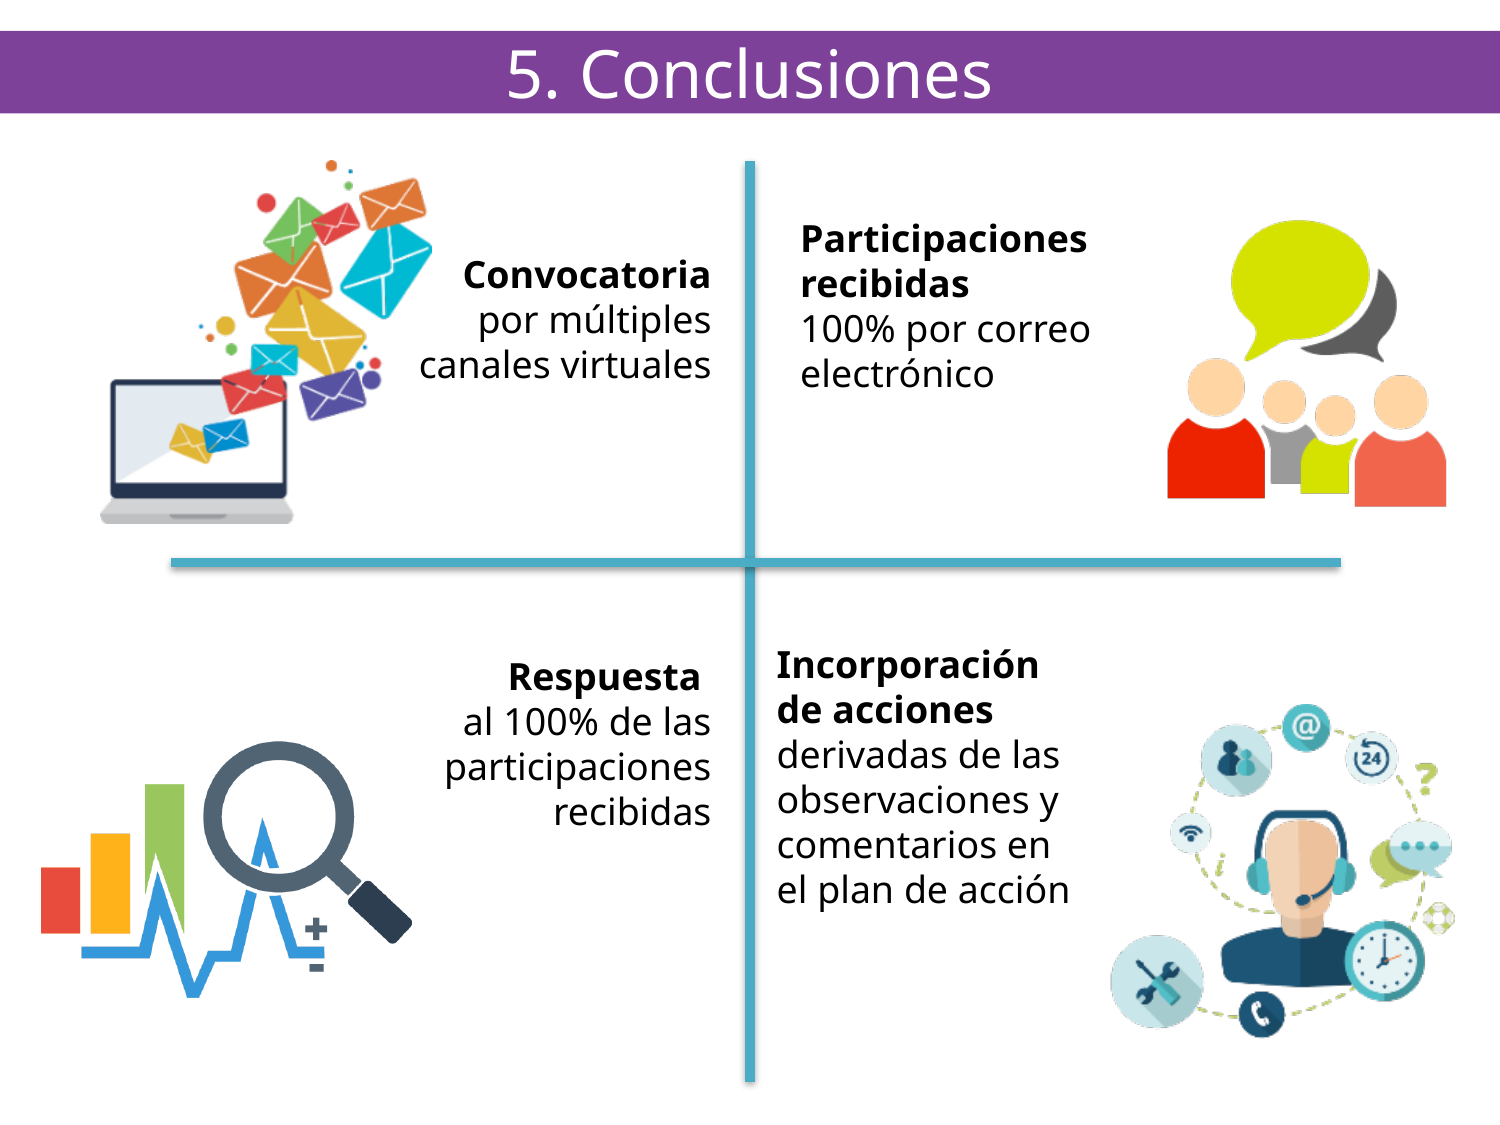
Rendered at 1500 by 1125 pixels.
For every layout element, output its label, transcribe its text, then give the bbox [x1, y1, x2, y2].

picture [1163, 219, 1451, 508]
picture [40, 739, 412, 999]
picture [100, 160, 432, 524]
text_box 5. Conclusiones [0, 29, 1500, 116]
text_box Respuesta al 100% de las participaciones recibidas [395, 645, 727, 840]
text_box Participaciones recibidas 100% por correo electrónico [785, 208, 1117, 403]
picture [1066, 703, 1500, 1039]
text_box Convocatoria por múltiples canales virtuales [436, 243, 727, 394]
text_box Incorporación de acciones derivadas de las observaciones y comentarios en el plan de acción [761, 633, 1093, 919]
